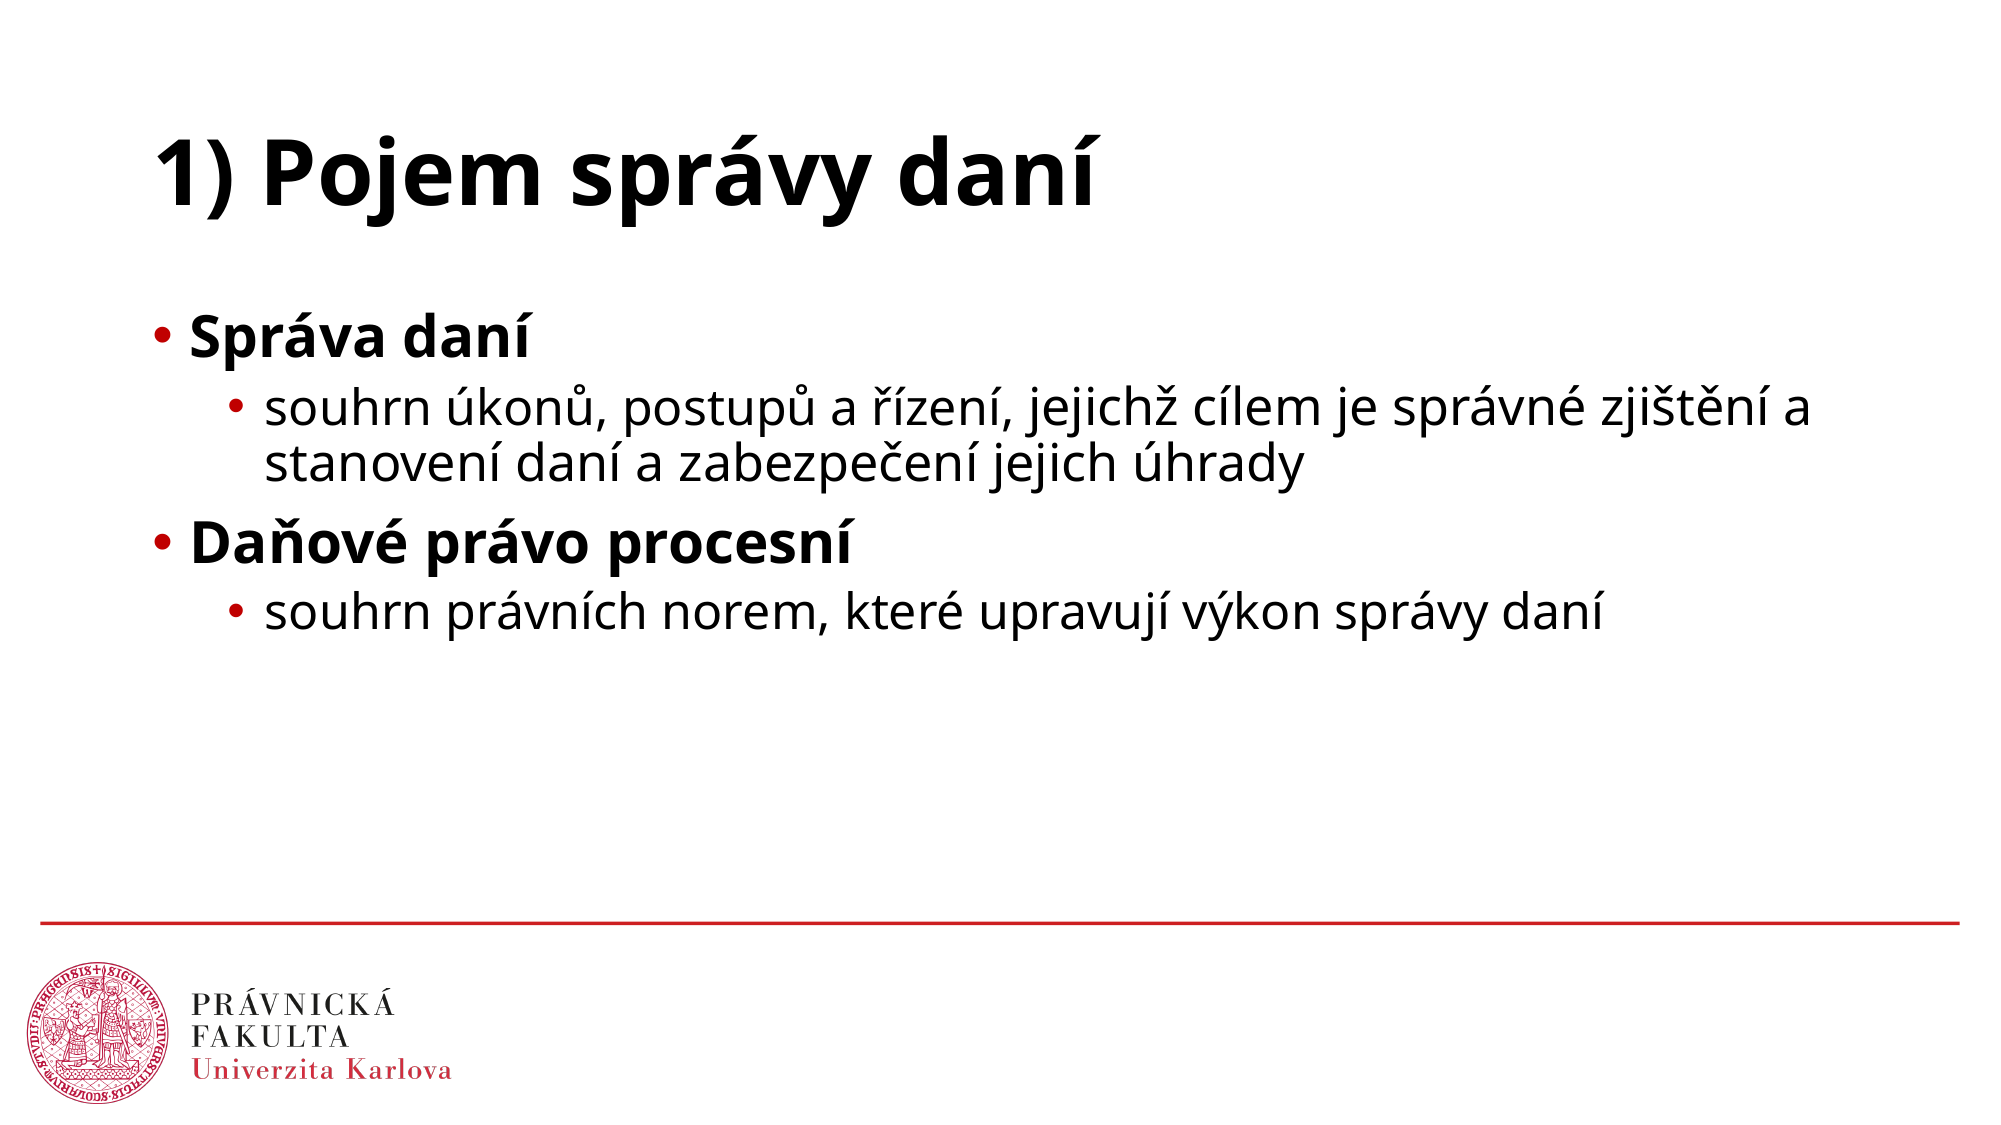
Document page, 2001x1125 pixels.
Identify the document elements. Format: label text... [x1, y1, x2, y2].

title 1) Pojem správy daní [137, 59, 1863, 278]
list Správa daní souhrn úkonů, postupů a řízení, jejichž cílem je správné zjištění a stanovení daní a zabezpečení jejich úhrady Daňové právo procesní souhrn právních norem, které upravují výkon správy daní [137, 299, 1863, 905]
picture [26, 962, 452, 1104]
